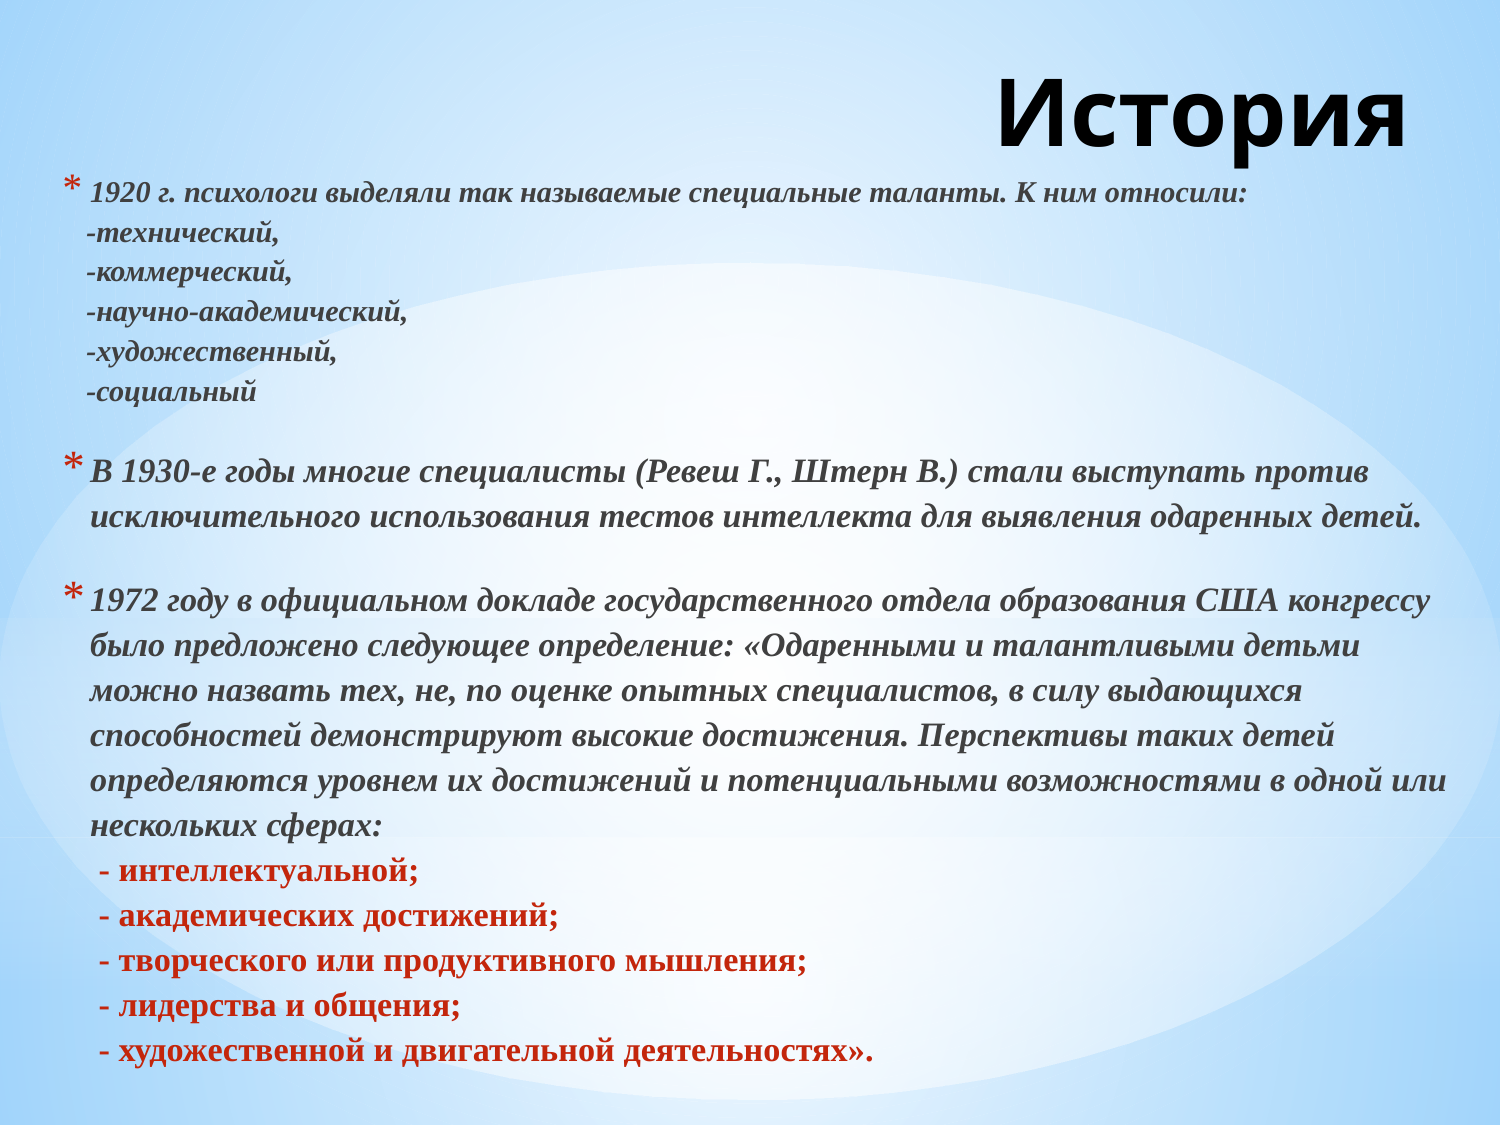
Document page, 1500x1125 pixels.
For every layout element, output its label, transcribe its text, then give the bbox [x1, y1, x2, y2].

list 1920 г. психологи выделяли так называемые специальные таланты. К ним относили: -технический, -коммерческий, -научно-академический, -художественный, -социальный В 1930-е годы многие специалисты (Ревеш Г., Штерн В.) стали выступать против исключительного использования тестов интеллекта для выявления одаренных детей. 1972 году в официальном докладе государственного отдела образования США конгрессу было предложено следующее определение: «Одаренными и талантливыми детьми можно назвать тех, не, по оценке опытных специалистов, в силу выдающихся способностей демонстрируют высокие достижения. Перспективы таких детей определяются уровнем их достижений и потенциальными возможностями в одной или нескольких сферах: - интеллектуальной; - академических достижений; - творческого или продуктивного мышления; - лидерства и общения; - художественной и двигательной деятельностях». [41, 160, 1477, 1083]
title История [75, 45, 1425, 160]
